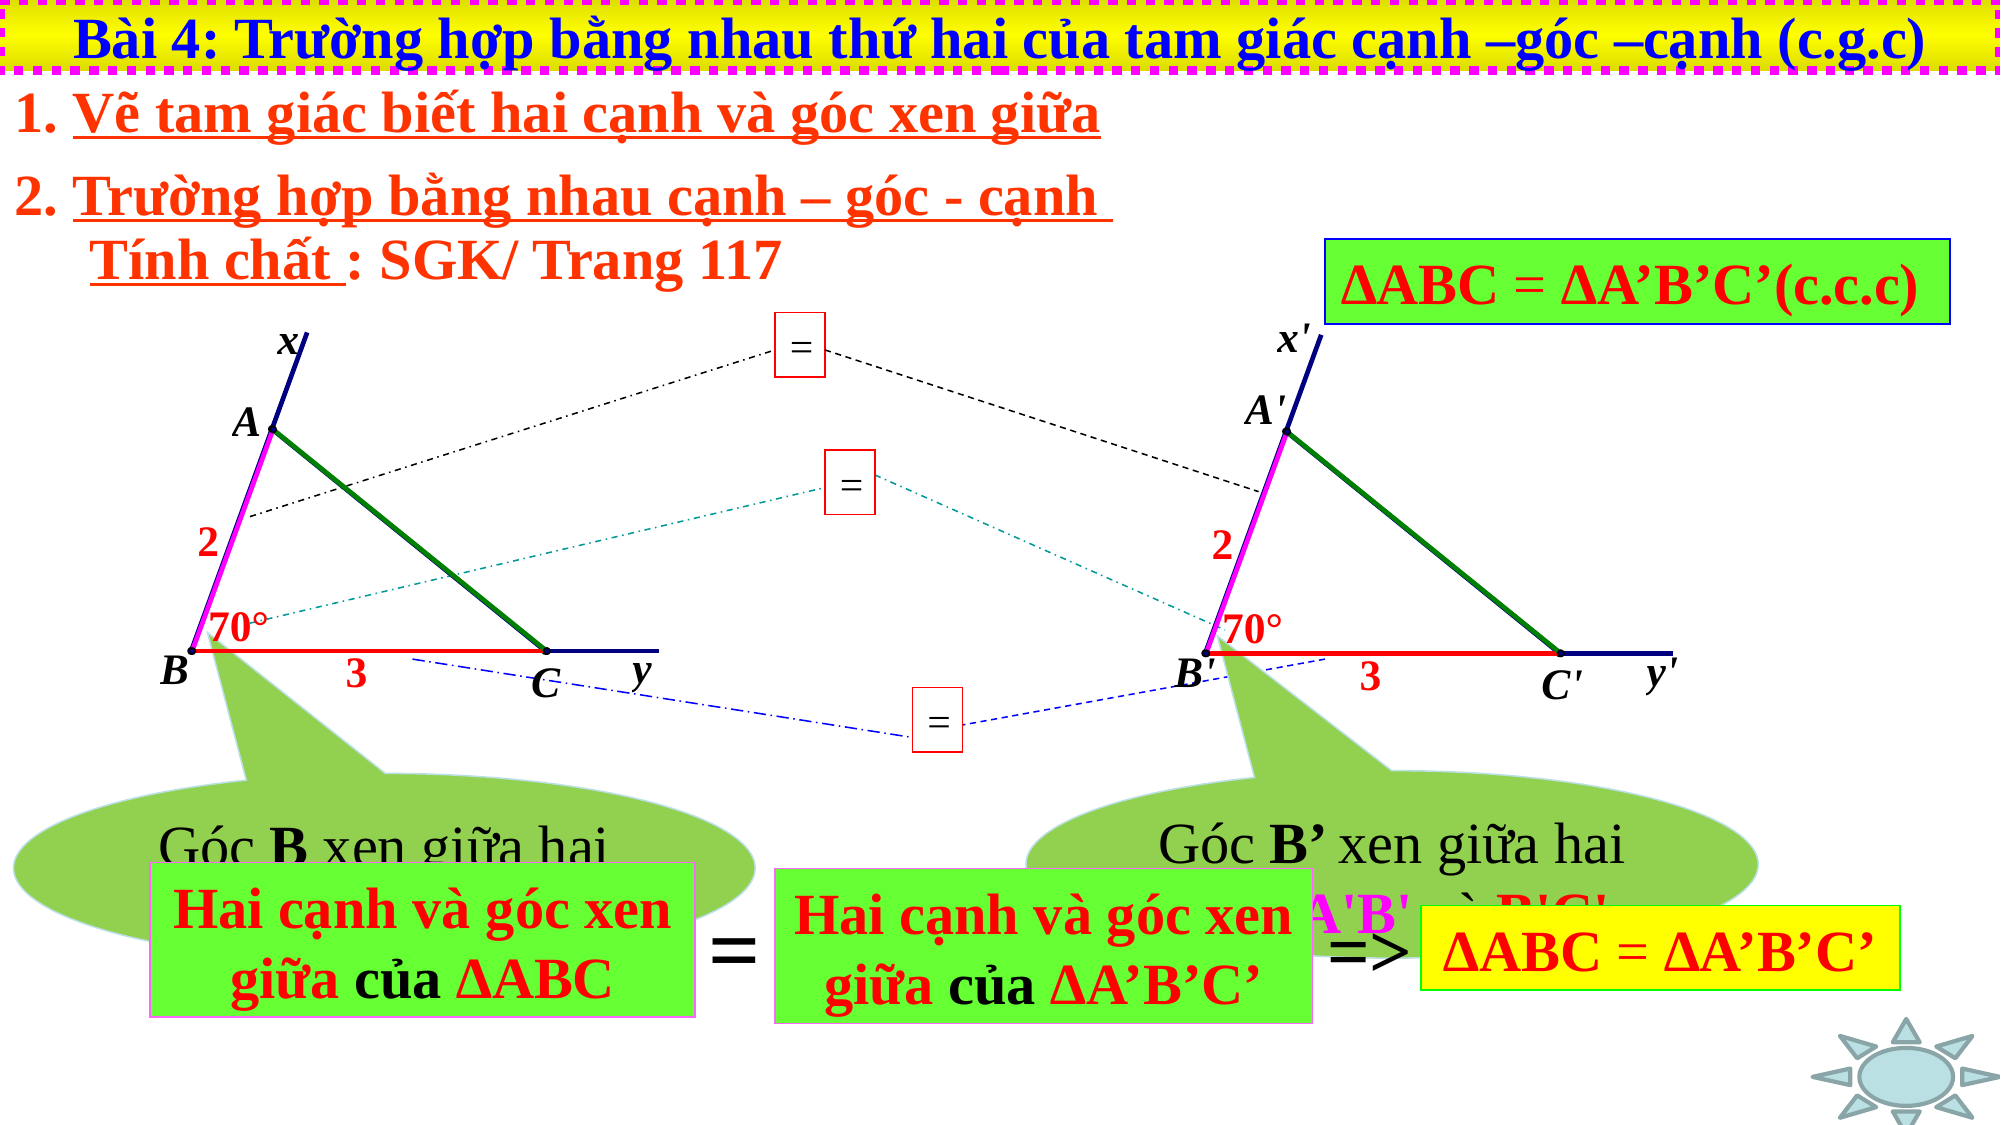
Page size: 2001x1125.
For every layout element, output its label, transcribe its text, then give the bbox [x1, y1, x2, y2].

text_box 2. Trường hợp bằng nhau cạnh – góc - cạnh [0, 149, 1138, 235]
text_box [1838, 1016, 1975, 1120]
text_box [249, 349, 1326, 755]
text_box Góc B xen giữa hai cạnh AB và BC [13, 733, 756, 942]
text_box [1810, 1066, 1853, 1088]
text_box Hai cạnh và góc xen giữa của ∆ABC [149, 862, 696, 1018]
text_box 1. Vẽ tam giác biết hai cạnh và góc xen giữa [0, 71, 1591, 152]
text_box = [774, 312, 825, 348]
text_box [1157, 297, 1701, 727]
text_box = [693, 882, 807, 1008]
text_box ∆ABC = ∆A’B’C’(c.c.c) [1325, 239, 1950, 324]
text_box Tính chất : SGK/ Trang 117 [75, 214, 850, 299]
text_box => [1312, 894, 1438, 1000]
text_box Bài 4: Trường hợp bằng nhau thứ hai của tam giác cạnh –góc –cạnh (c.g.c) [0, 0, 2000, 71]
text_box Hai cạnh và góc xen giữa của ∆A’B’C’ [774, 868, 1313, 1024]
text_box Góc B’ xen giữa hai cạnh A'B' và B'C' [1025, 736, 1759, 905]
text_box [1960, 1066, 2000, 1088]
text_box [1890, 1109, 1922, 1125]
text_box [144, 300, 675, 725]
text_box ∆ABC = ∆A’B’C’ [1420, 905, 1900, 991]
